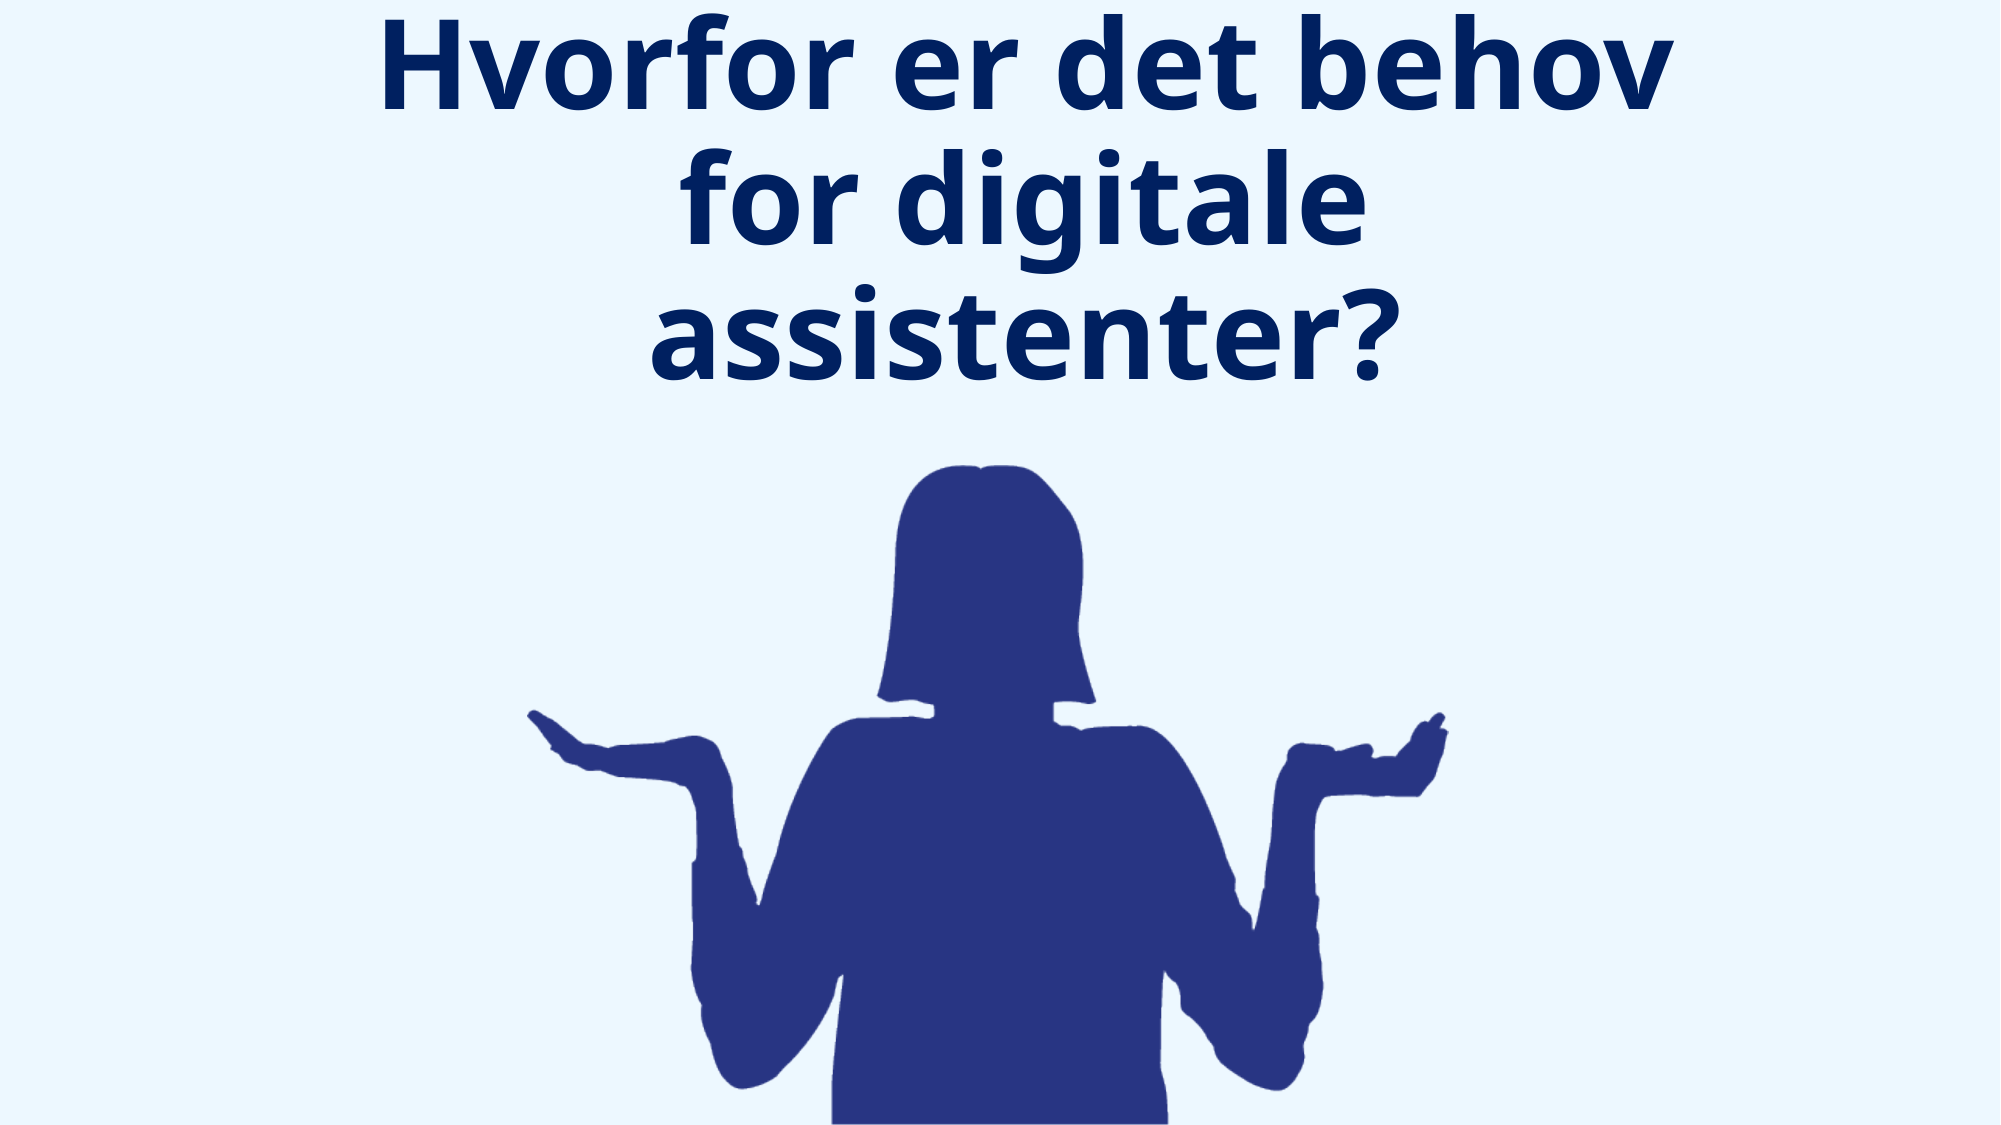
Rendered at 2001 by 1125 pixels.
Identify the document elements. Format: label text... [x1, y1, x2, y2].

picture [527, 465, 1449, 1125]
title Hvorfor er det behov for digitale assistenter? [275, 22, 1775, 415]
